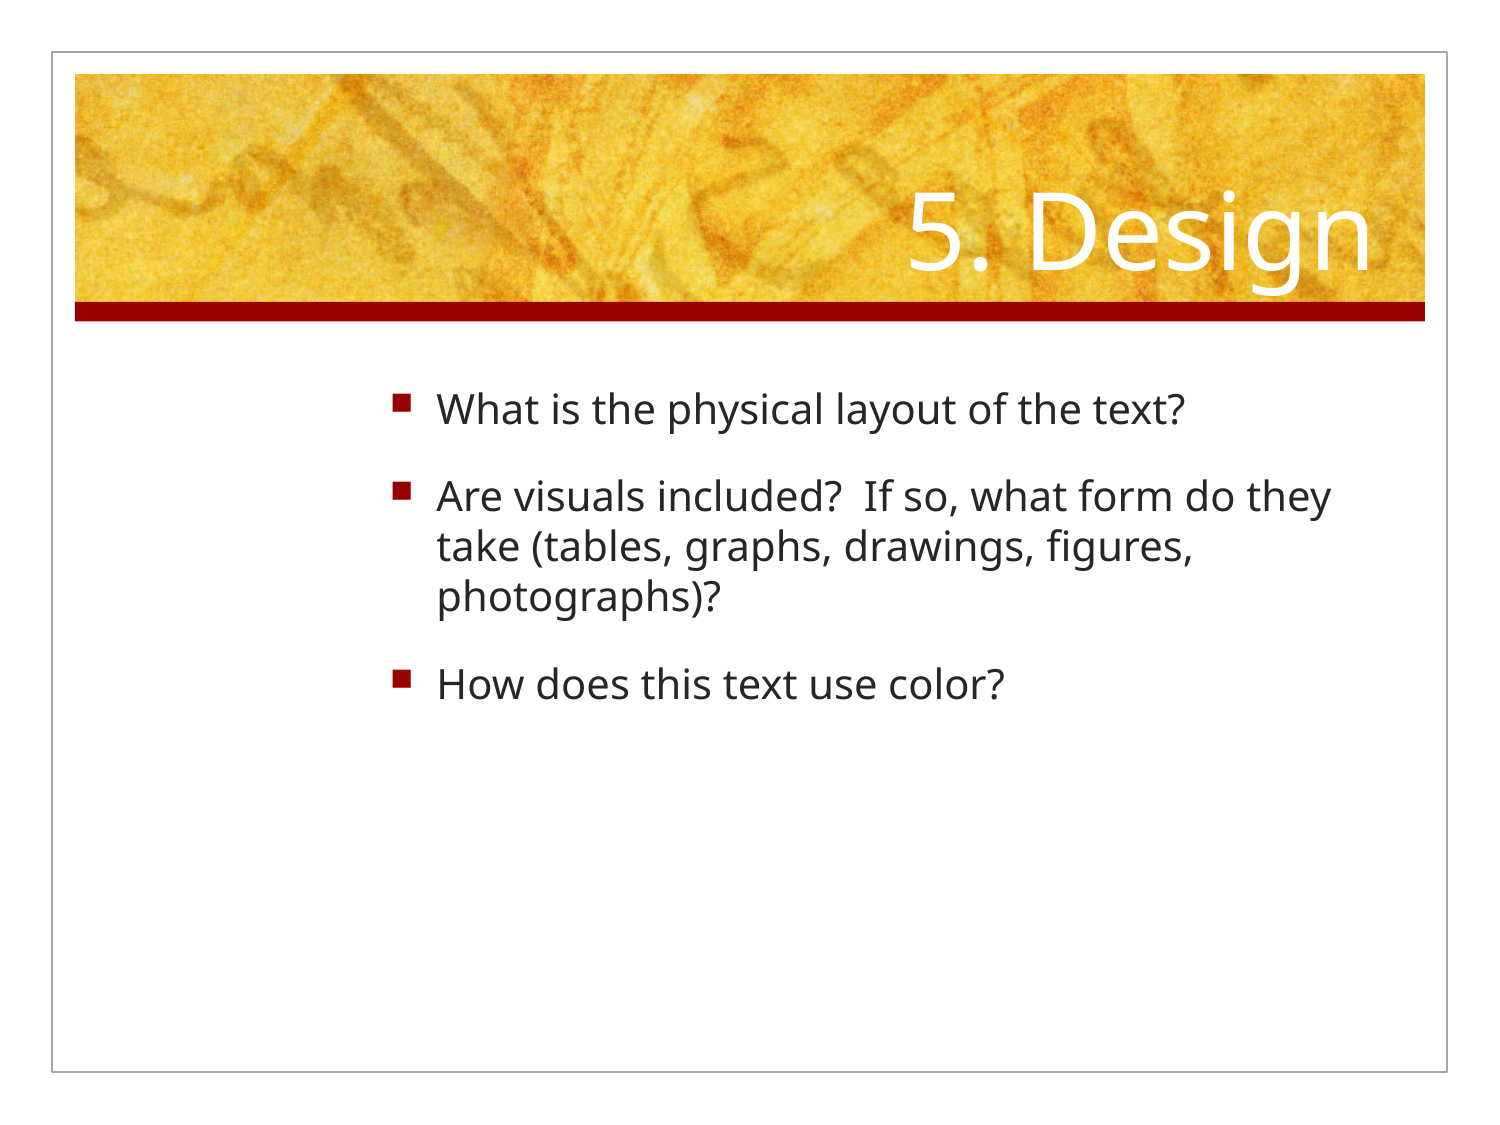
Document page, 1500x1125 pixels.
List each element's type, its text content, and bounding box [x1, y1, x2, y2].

picture [75, 74, 1425, 301]
title 5. Design [108, 74, 1392, 292]
list What is the physical layout of the text? Are visuals included? If so, what form do they take (tables, graphs, drawings, figures, photographs)? How does this text use color? [375, 375, 1392, 1005]
